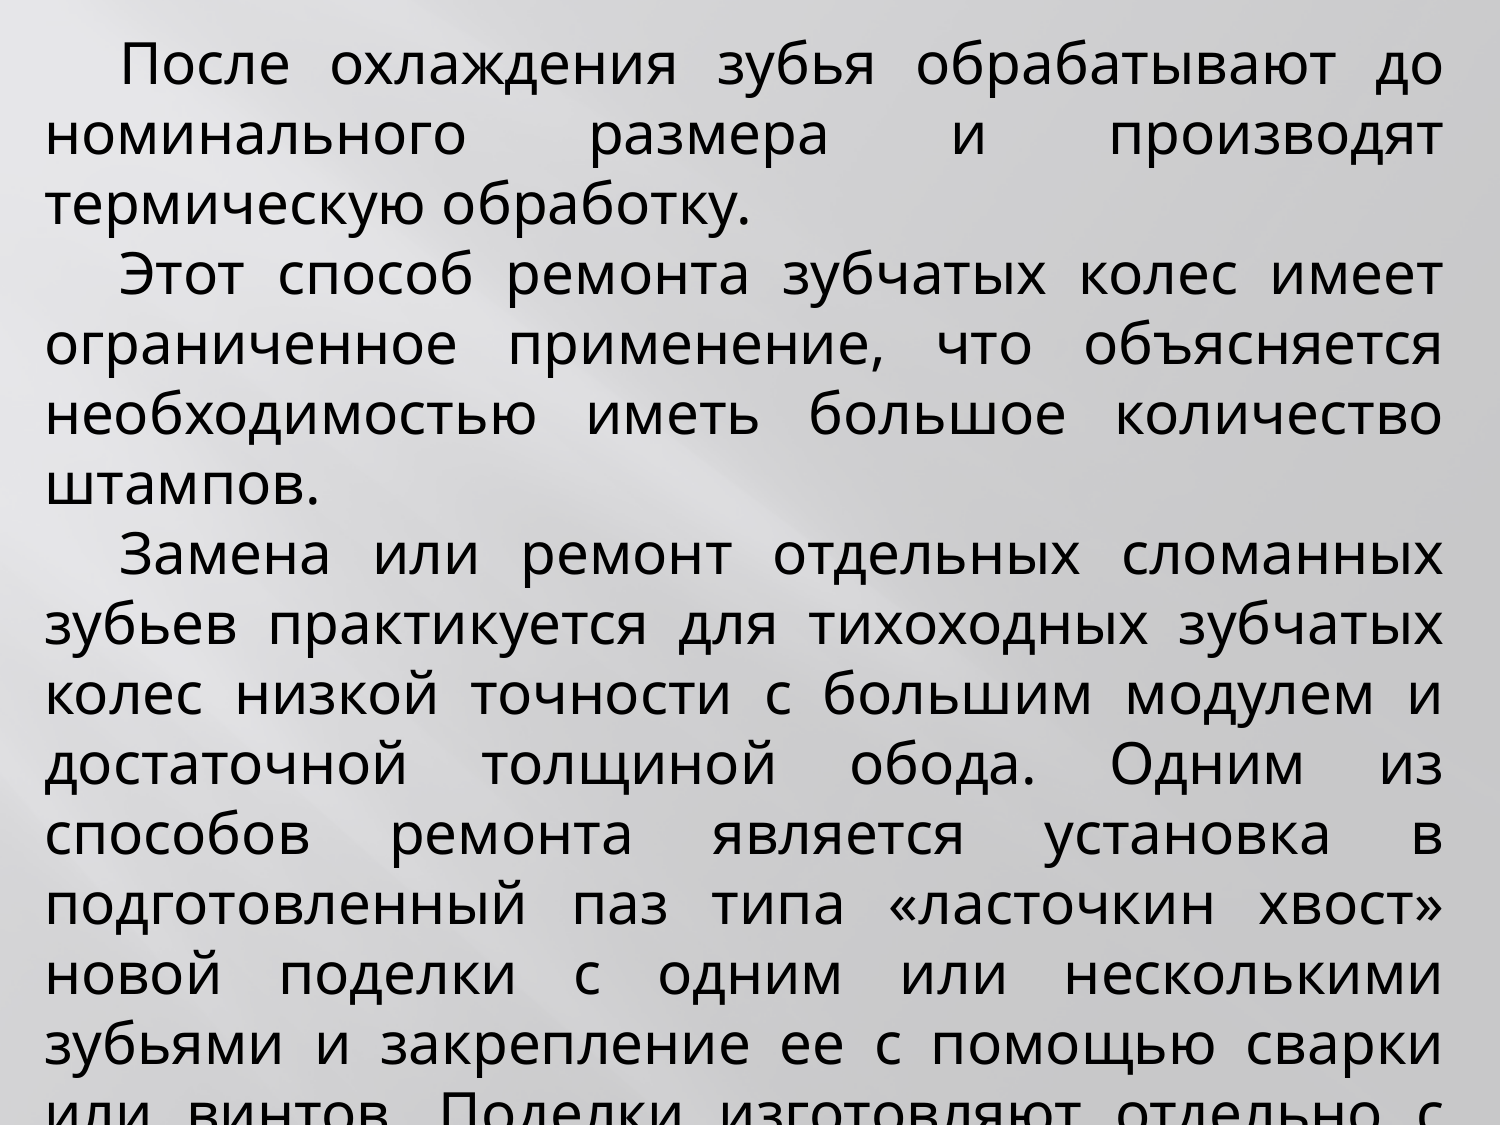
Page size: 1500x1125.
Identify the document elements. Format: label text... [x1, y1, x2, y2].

list После охлаждения зубья обрабатывают до номинального размера и производят термическую обработку. Этот способ ремонта зубчатых колес имеет ограниченное применение, что объясняется необходимостью иметь большое количество штампов. Замена или ремонт отдельных сломанных зубьев практикуется для тихоходных зубчатых колес низкой точности с большим модулем и достаточной толщиной обода. Одним из способов ремонта является установка в подготовленный паз типа «ласточкин хвост» новой поделки с одним или несколькими зубьями и закрепление ее с помощью сварки или винтов. Поделки изготовляют отдельно с припусками на обработку под окончательный профиль зуба. [29, 19, 1460, 1094]
